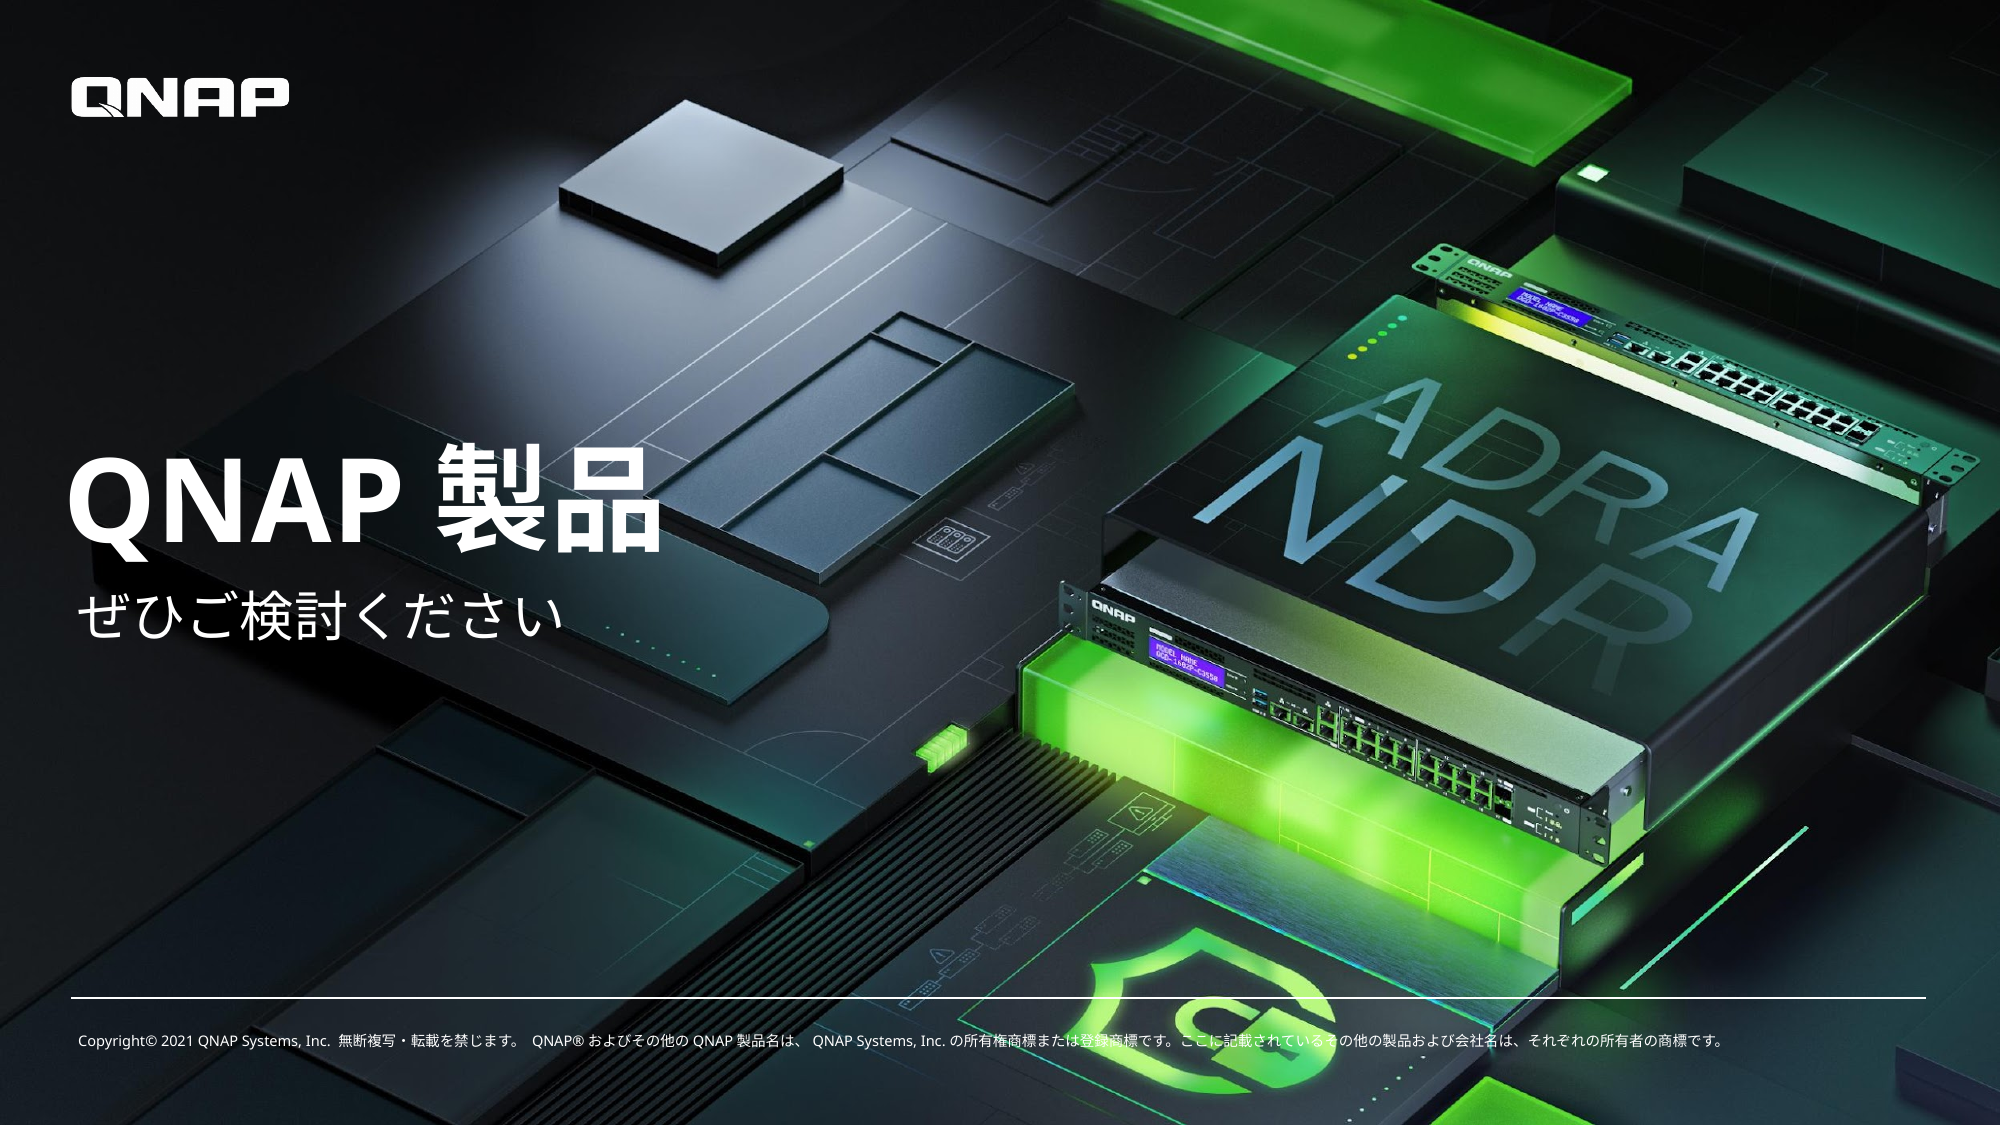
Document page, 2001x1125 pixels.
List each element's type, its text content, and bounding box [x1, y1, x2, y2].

text_box QNAP製品 [48, 418, 1065, 576]
text_box Copyright© 2021 QNAP Systems, Inc. 無断複写・転載を禁じます。 QNAP®およびその他のQNAP製品名は、QNAP Systems, Inc.の所有権商標または登録商標です。ここに記載されているその他の製品および会社名は、それぞれの所有者の商標です。 [63, 1015, 1939, 1081]
text_box ぜひご検討ください [62, 575, 1000, 656]
picture [0, 0, 2000, 1125]
